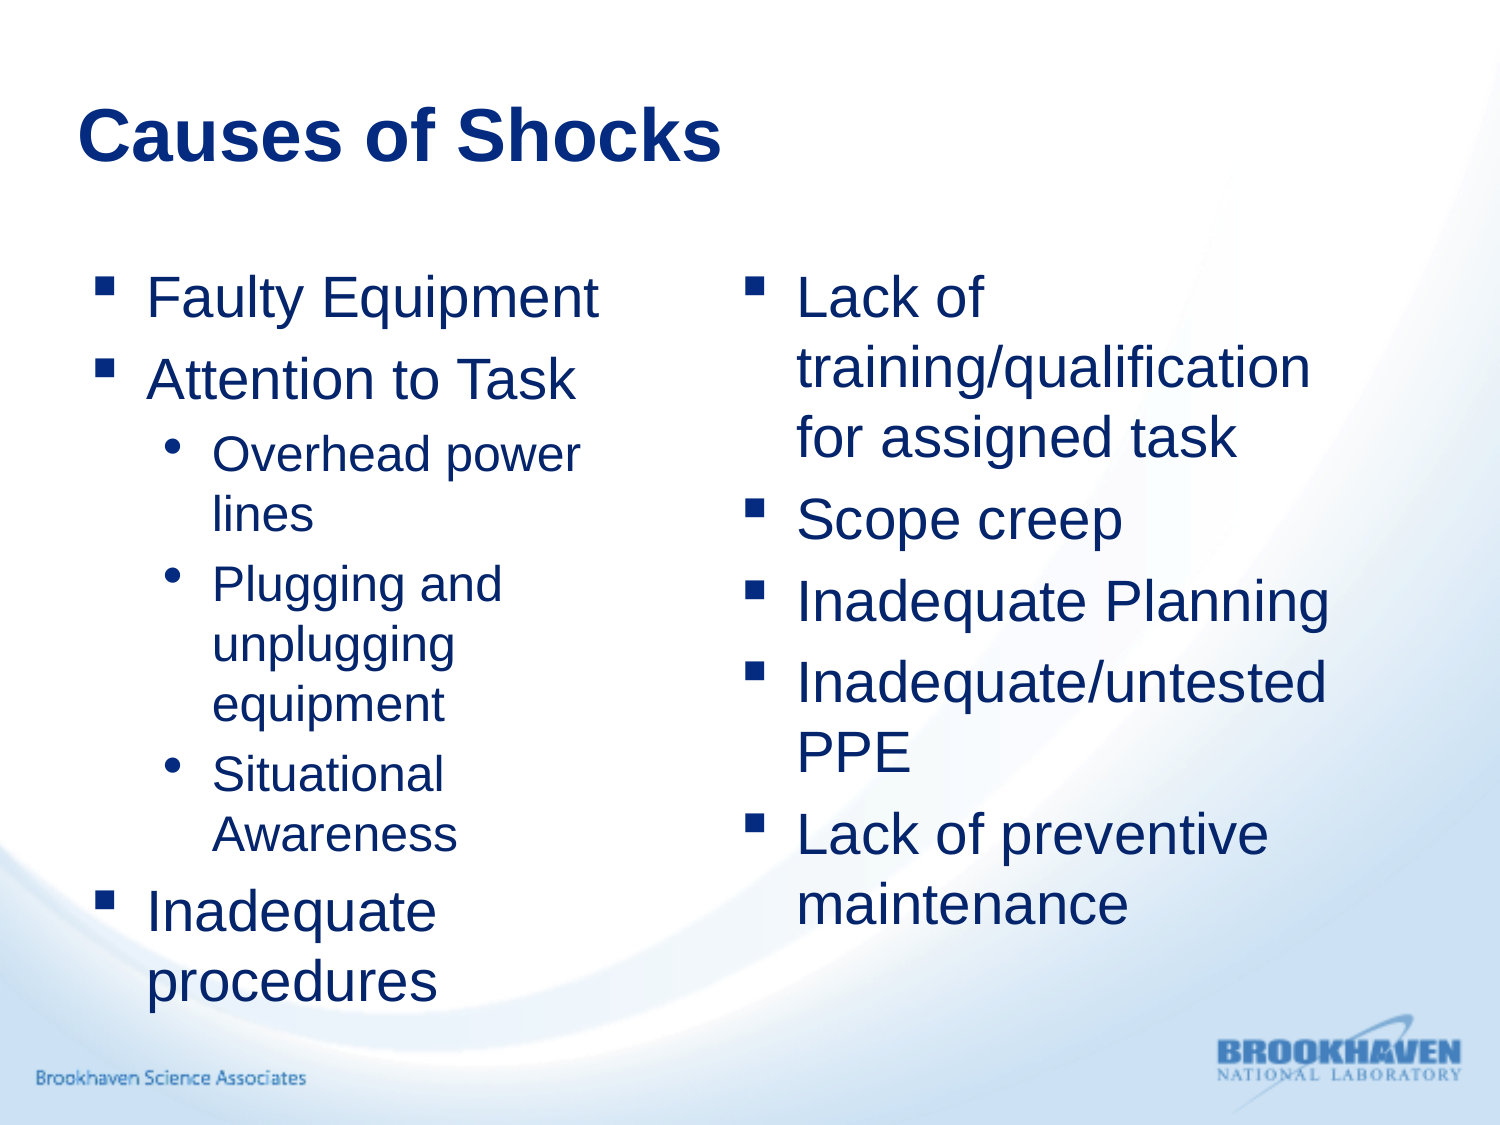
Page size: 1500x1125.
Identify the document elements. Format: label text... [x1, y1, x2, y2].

title Causes of Shocks [62, 49, 1438, 230]
picture [0, 0, 1500, 1125]
list Faulty Equipment Attention to Task Overhead power lines Plugging and unplugging equipment Situational Awareness Inadequate procedures [74, 251, 676, 1006]
list Lack of training/qualification for assigned task Scope creep Inadequate Planning Inadequate/untested PPE Lack of preventive maintenance [724, 251, 1376, 1006]
